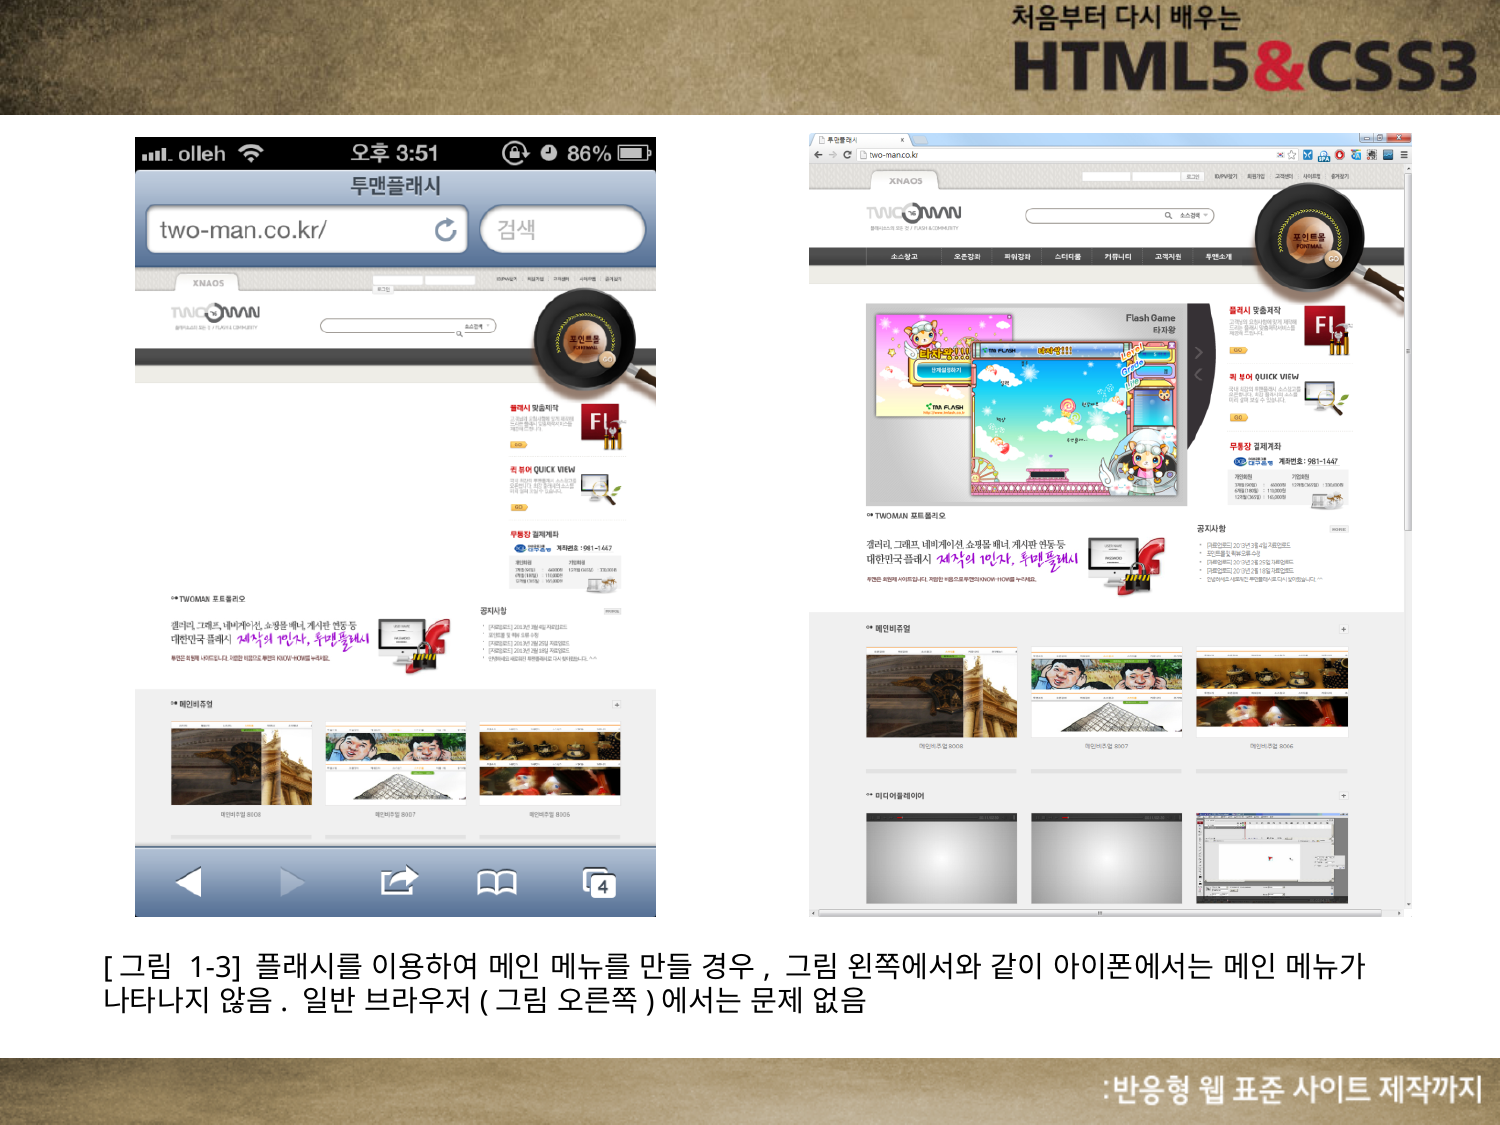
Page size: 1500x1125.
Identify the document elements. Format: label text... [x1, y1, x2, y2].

picture [0, 1058, 1500, 1125]
picture [0, 0, 1500, 115]
picture [135, 137, 656, 917]
text_box [그림 1-3] 플래시를 이용하여 메인 메뉴를 만들 경우, 그림 왼쪽에서와 같이 아이폰에서는 메인 메뉴가 나타나지 않음. 일반 브라우저(그림 오른쪽)에서는 문제 없음 [88, 940, 1438, 1026]
picture [808, 133, 1412, 917]
